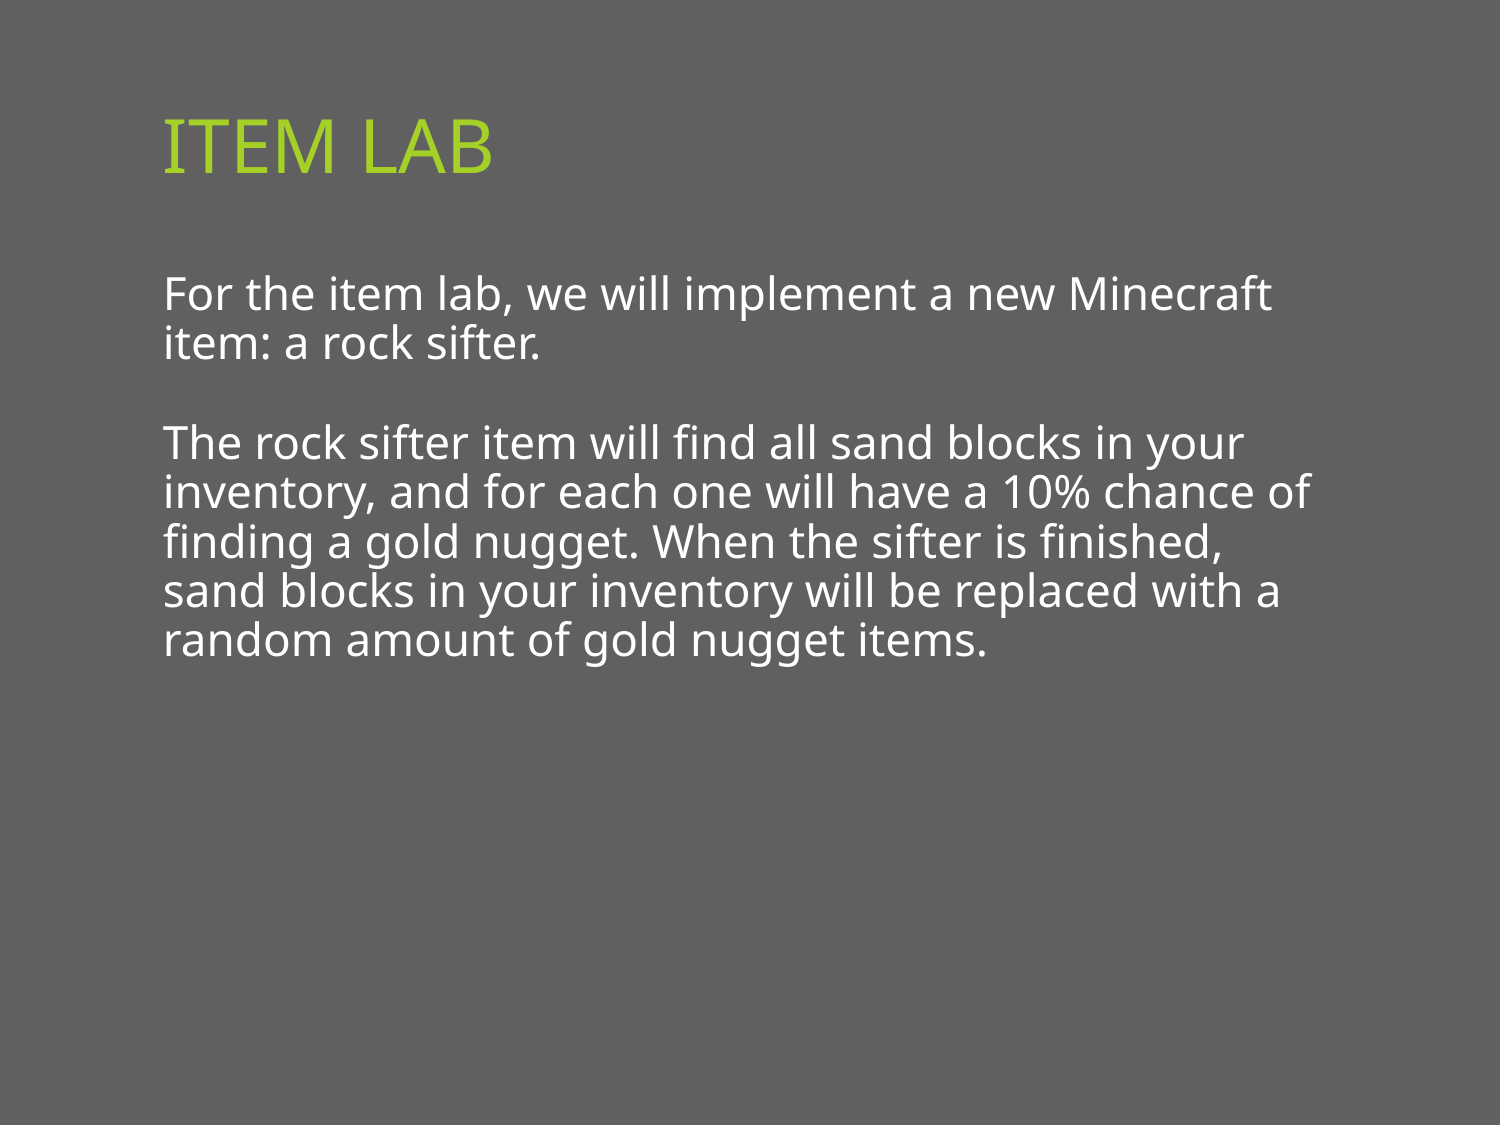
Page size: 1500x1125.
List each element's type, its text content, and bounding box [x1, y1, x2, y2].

list For the item lab, we will implement a new Minecraft item: a rock sifter. The rock sifter item will find all sand blocks in your inventory, and for each one will have a 10% chance of finding a gold nugget. When the sifter is finished, sand blocks in your inventory will be replaced with a random amount of gold nugget items. [147, 263, 1352, 1036]
title Item Lab [147, 46, 1352, 255]
